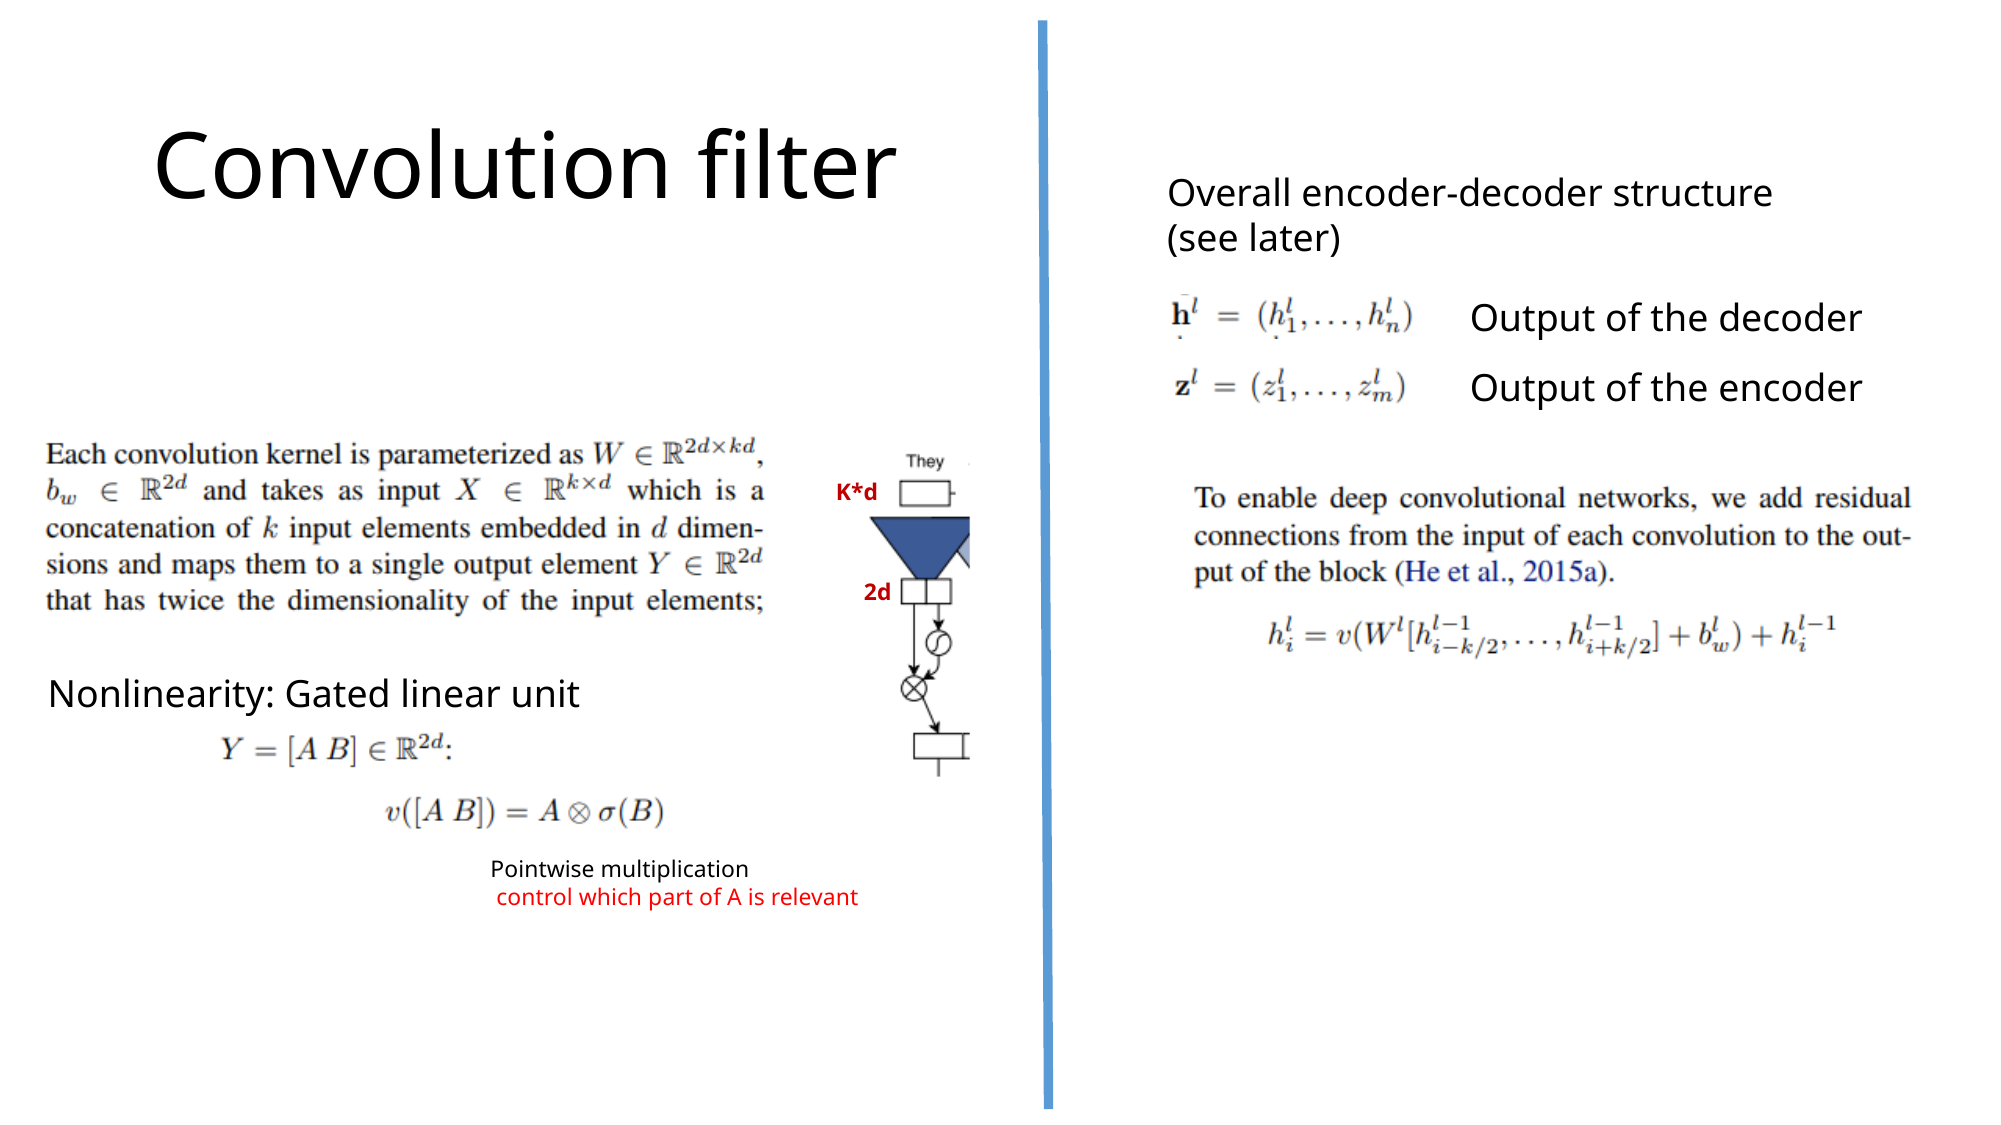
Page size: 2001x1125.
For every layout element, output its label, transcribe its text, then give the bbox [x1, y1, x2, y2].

text_box 2d [849, 569, 853, 612]
picture [1179, 470, 1942, 663]
picture [216, 731, 683, 843]
text_box Output of the decoder [1455, 286, 1974, 346]
picture [40, 434, 780, 621]
title Convolution filter [137, 59, 1039, 278]
title Convolution filter [1049, 59, 1863, 278]
text_box Output of the encoder [1455, 356, 1974, 417]
text_box Nonlinearity: Gated linear unit [32, 662, 745, 722]
text_box K*d [821, 470, 853, 513]
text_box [1042, 20, 1049, 1110]
picture [1171, 365, 1412, 408]
text_box Overall encoder-decoder structure (see later) [1152, 161, 2000, 267]
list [1163, 294, 1420, 339]
picture [853, 434, 992, 791]
